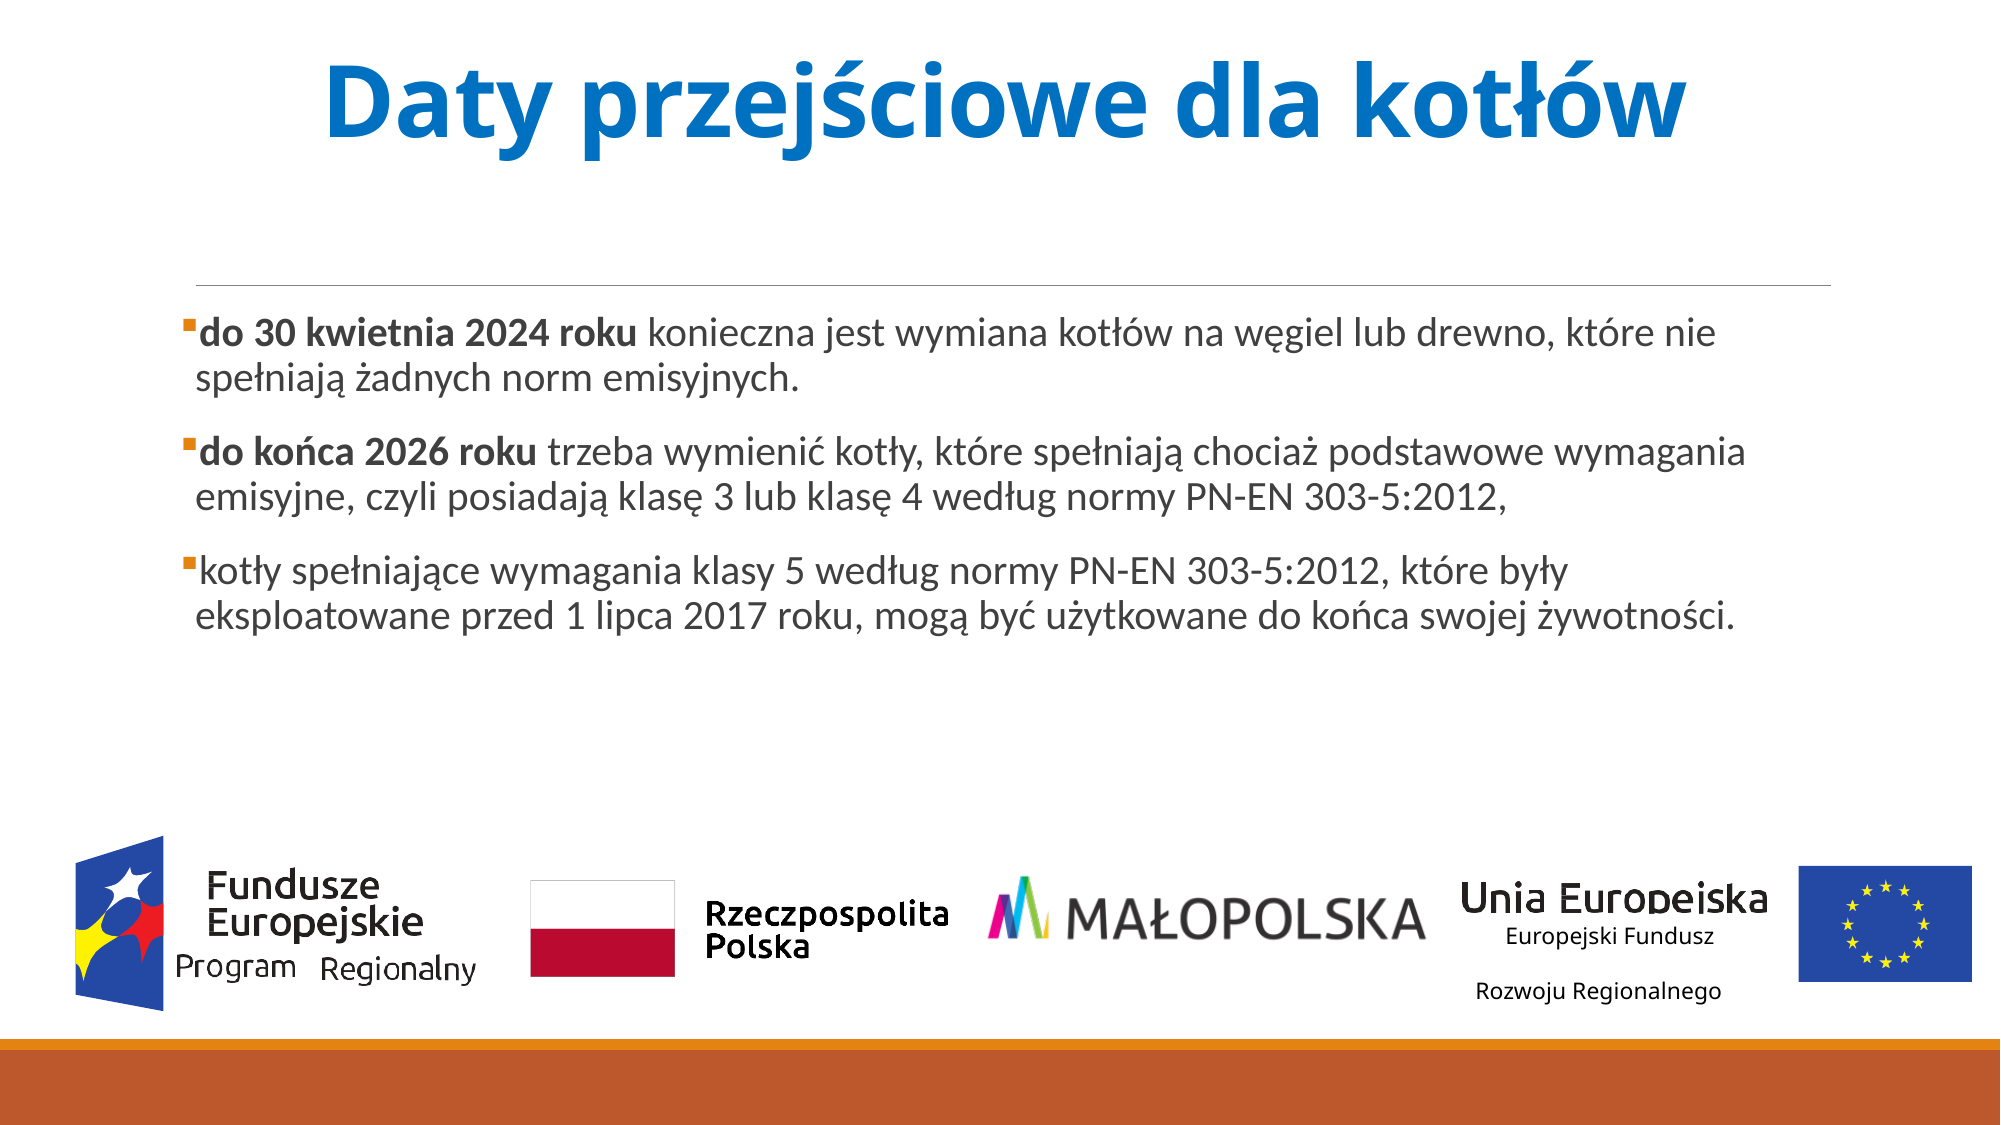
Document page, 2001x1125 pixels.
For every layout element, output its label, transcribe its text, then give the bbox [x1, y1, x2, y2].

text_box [204, 866, 423, 944]
list do 30 kwietnia 2024 roku konieczna jest wymiana kotłów na węgiel lub drewno, które nie spełniają żadnych norm emisyjnych. do końca 2026 roku trzeba wymienić kotły, które spełniają chociaż podstawowe wymagania emisyjne, czyli posiadają klasę 3 lub klasę 4 według normy PN-EN 303-5:2012, kotły spełniające wymagania klasy 5 według normy PN-EN 303-5:2012, które były eksploatowane przed 1 lipca 2017 roku, mogą być użytkowane do końca swojej żywotności. [180, 302, 1830, 963]
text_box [176, 954, 295, 984]
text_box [1556, 880, 1767, 921]
text_box Europejski Fundusz Rozwoju Regionalnego [1436, 913, 1781, 989]
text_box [75, 835, 164, 1012]
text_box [1798, 865, 1973, 983]
title Daty przejściowe dla kotłów [180, 47, 1830, 285]
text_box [321, 954, 476, 986]
picture [497, 846, 1464, 1009]
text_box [1462, 880, 1544, 914]
